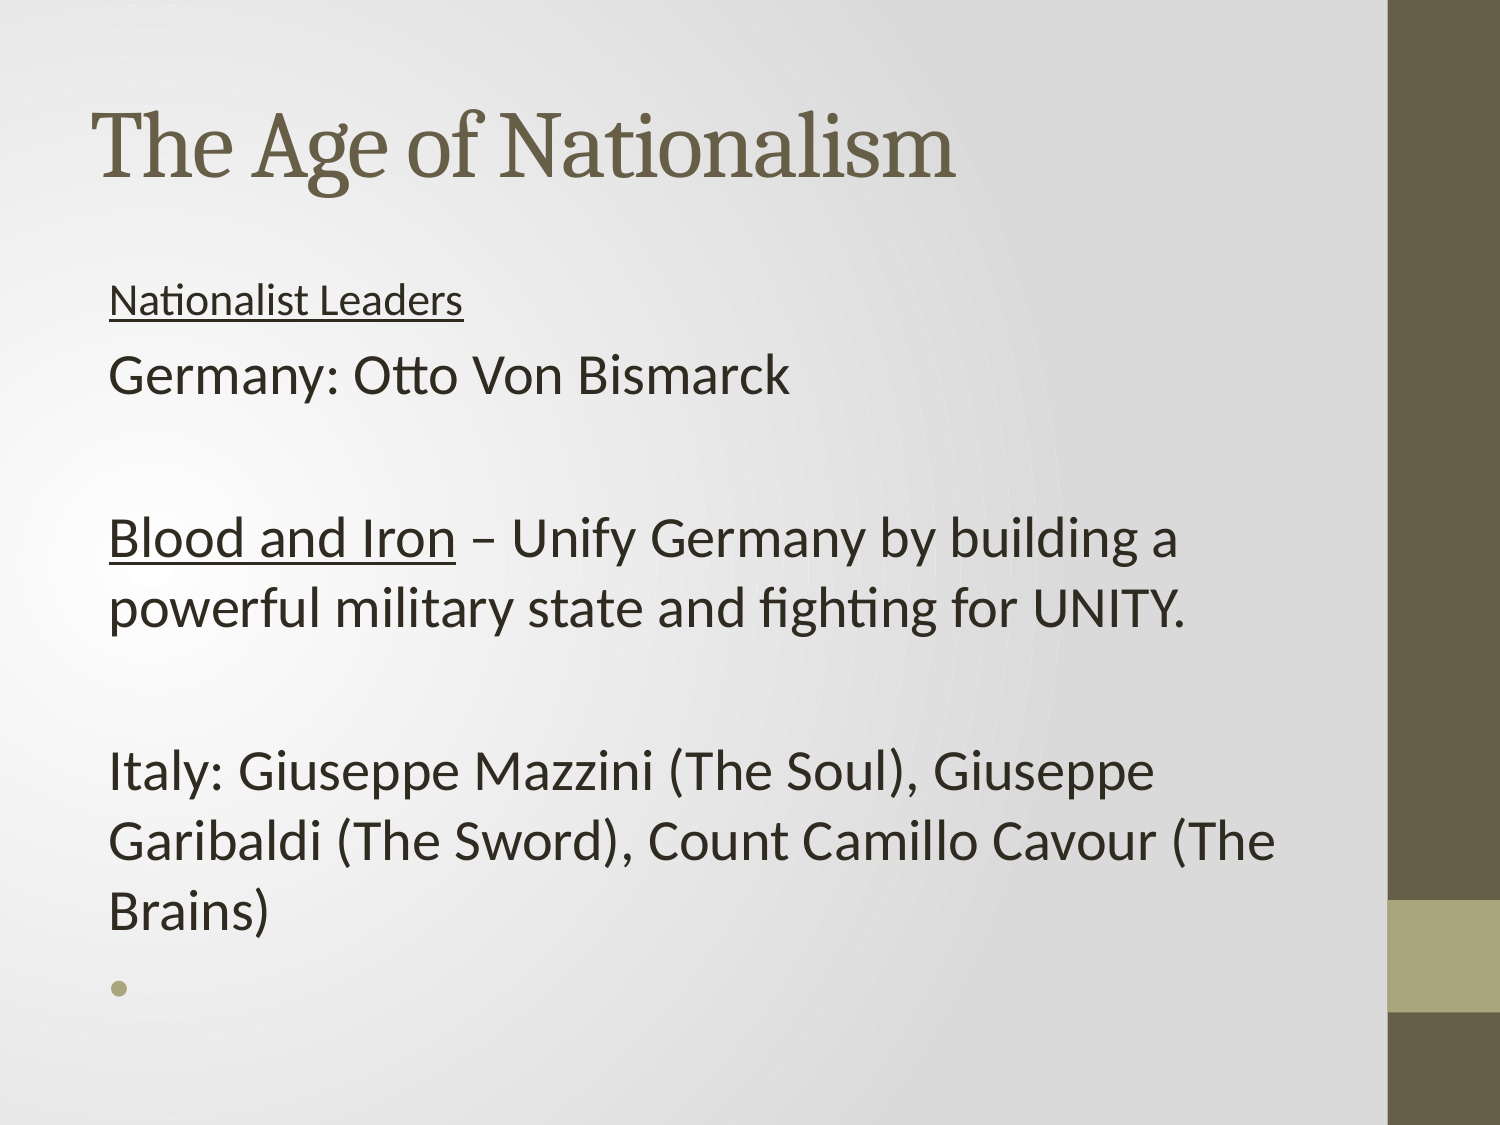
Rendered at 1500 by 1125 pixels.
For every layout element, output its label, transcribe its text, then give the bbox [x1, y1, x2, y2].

list Nationalist Leaders Germany: Otto Von Bismarck Blood and Iron – Unify Germany by building a powerful military state and fighting for UNITY. Italy: Giuseppe Mazzini (The Soul), Giuseppe Garibaldi (The Sword), Count Camillo Cavour (The Brains) [75, 262, 1325, 1050]
title The Age of Nationalism [75, 45, 1325, 233]
